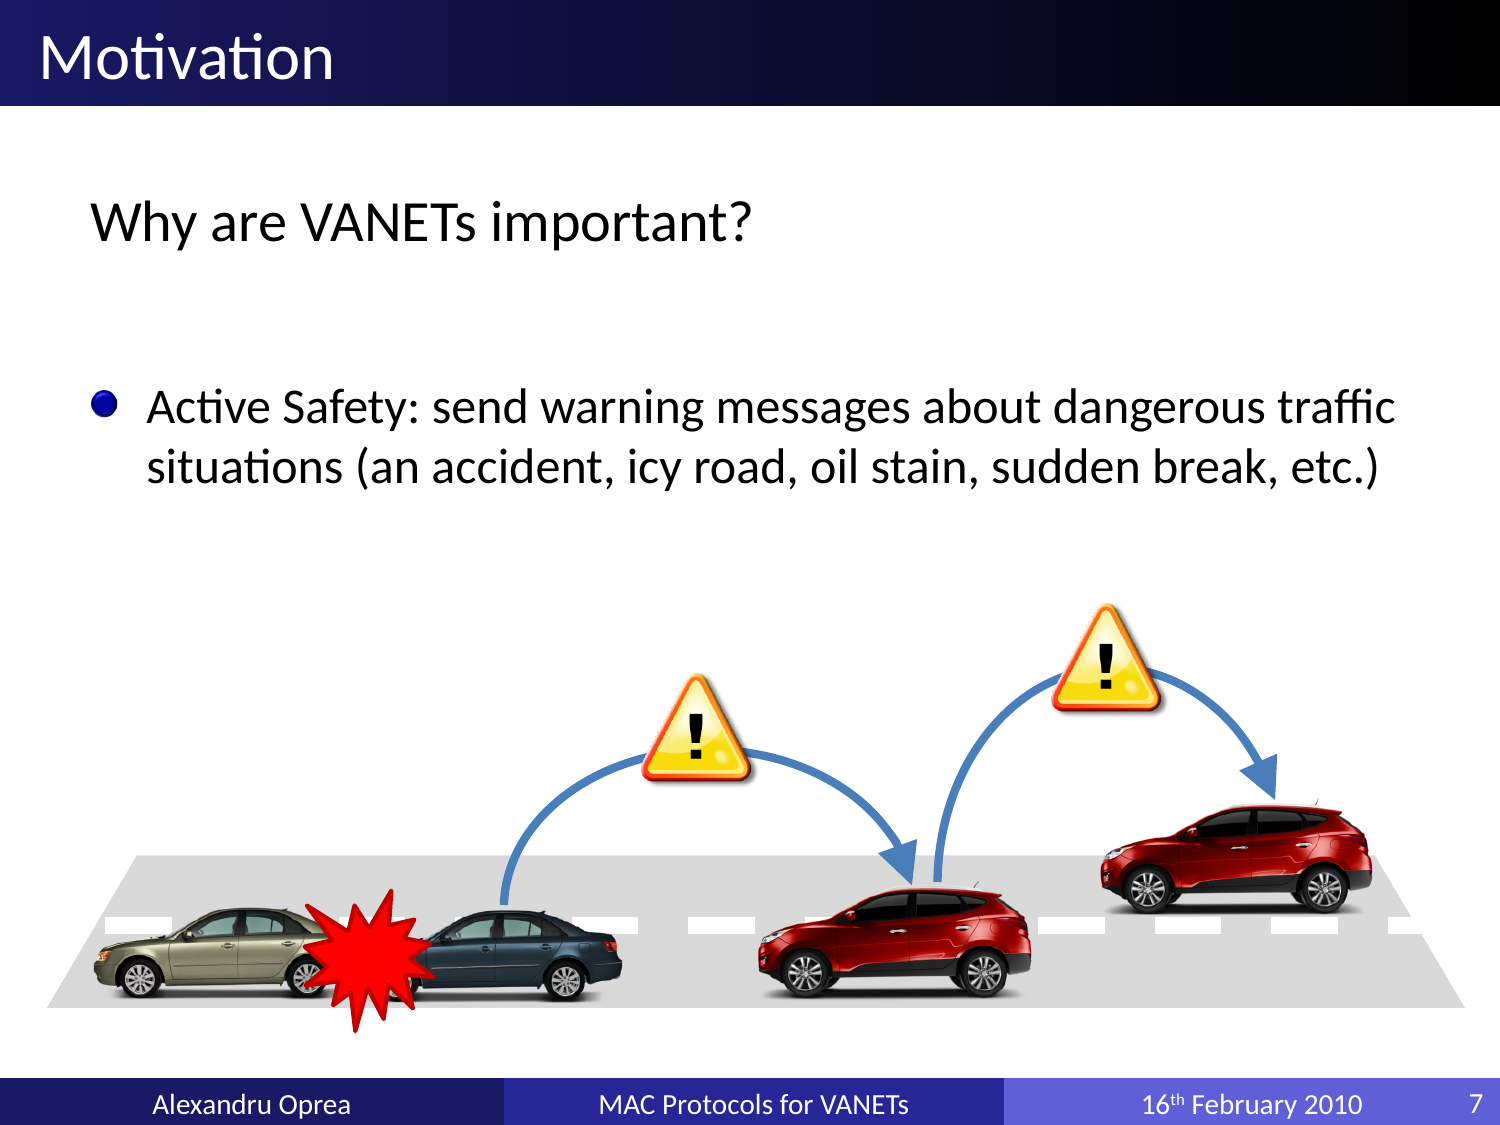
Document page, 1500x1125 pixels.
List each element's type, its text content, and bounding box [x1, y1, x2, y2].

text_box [46, 597, 1466, 1102]
text_box [0, 0, 1500, 107]
title Motivation [23, 0, 1500, 106]
list Why are VANETs important? Active Safety: send warning messages about dangerous traffic situations (an accident, icy road, oil stain, sudden break, etc.) [75, 175, 1425, 596]
picture [90, 389, 118, 418]
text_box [0, 1077, 1500, 1125]
